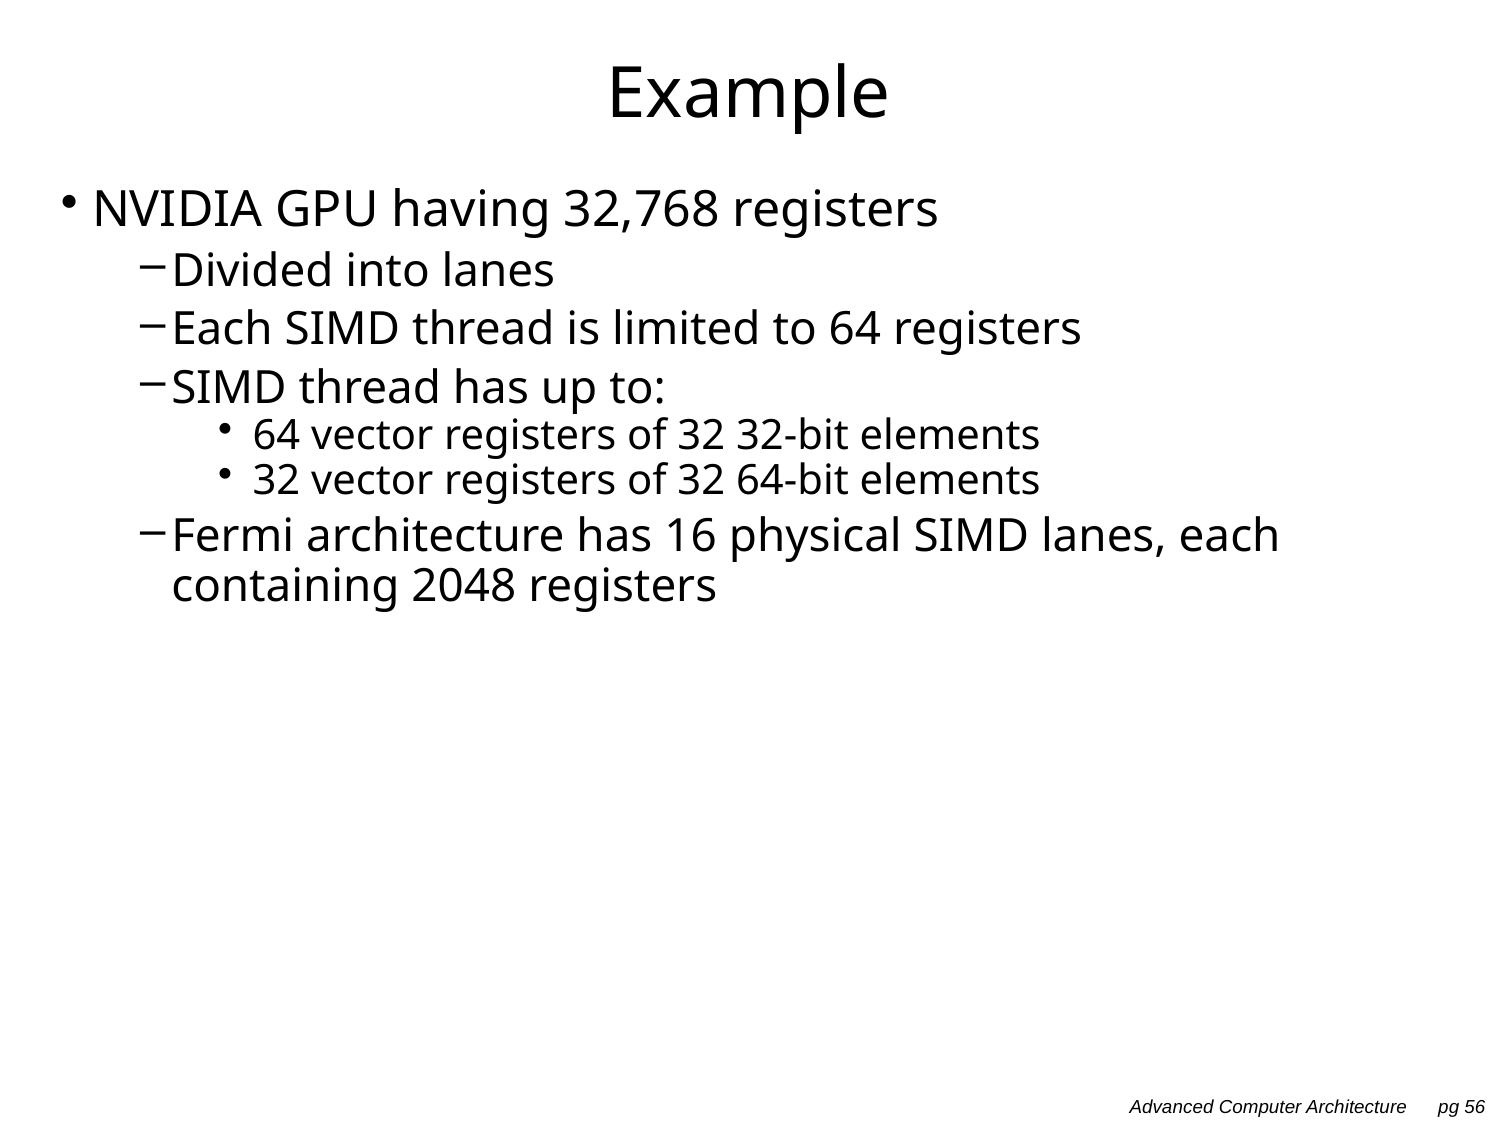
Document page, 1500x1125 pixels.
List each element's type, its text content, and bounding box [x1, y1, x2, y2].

title Example [47, 37, 1451, 158]
list NVIDIA GPU having 32,768 registers Divided into lanes Each SIMD thread is limited to 64 registers SIMD thread has up to: 64 vector registers of 32 32-bit elements 32 vector registers of 32 64-bit elements Fermi architecture has 16 physical SIMD lanes, each containing 2048 registers [45, 175, 1455, 1063]
